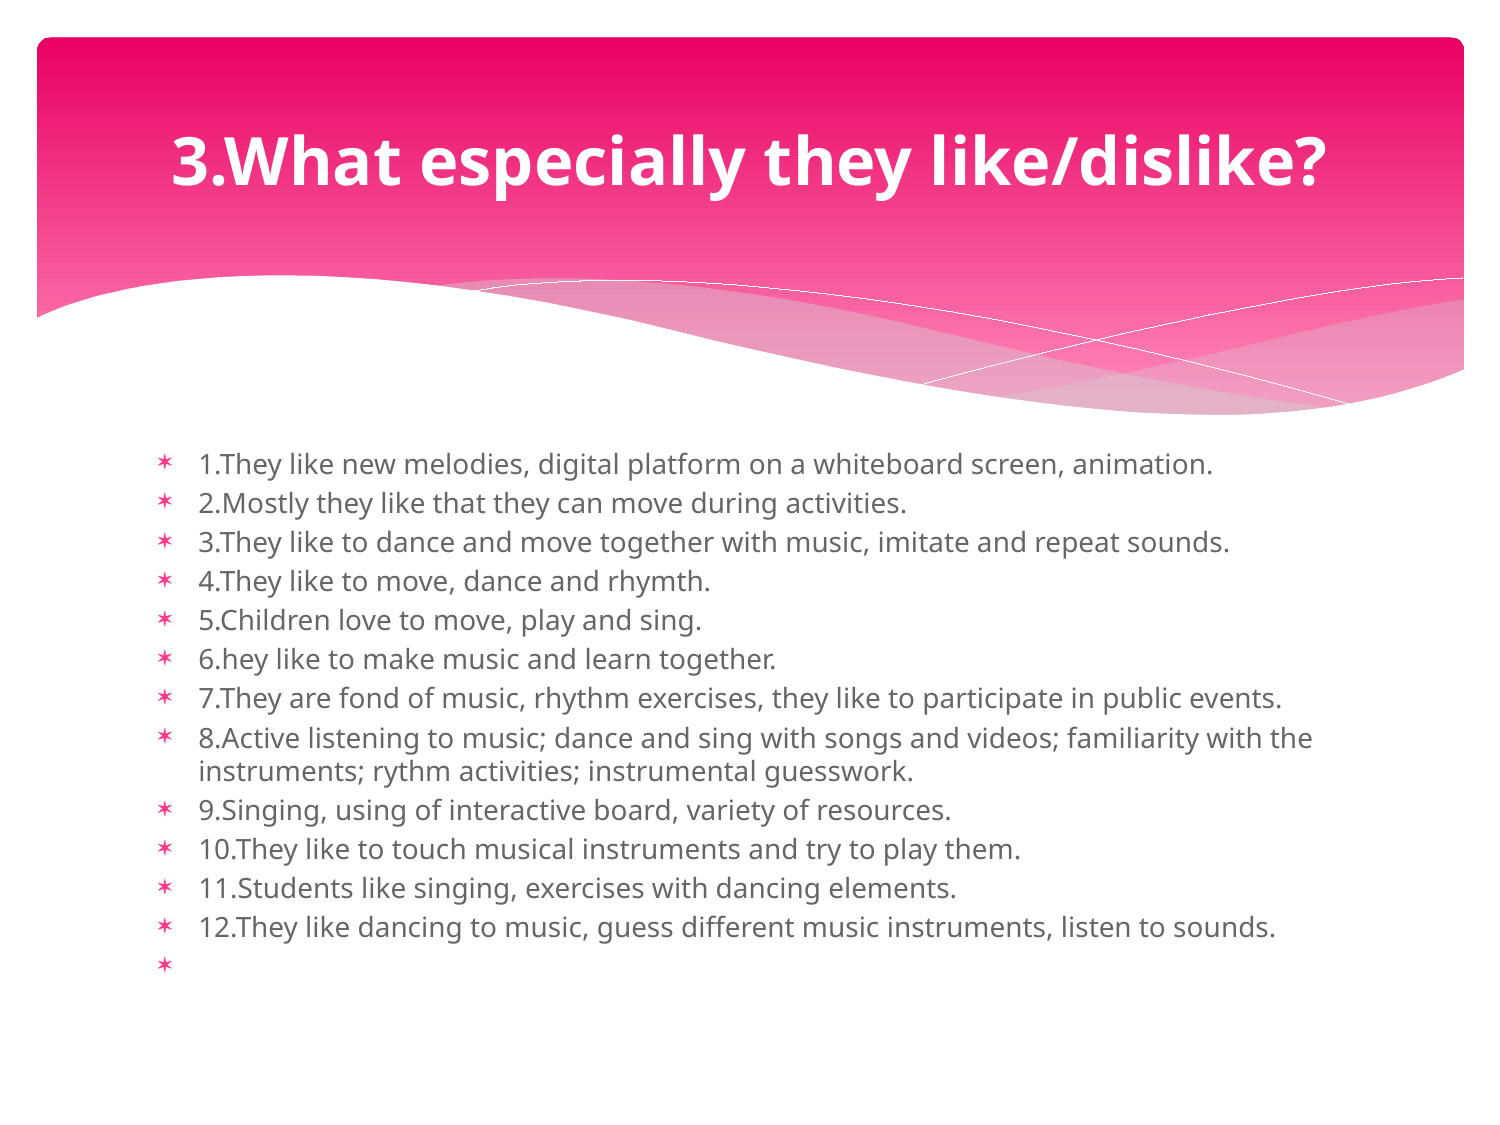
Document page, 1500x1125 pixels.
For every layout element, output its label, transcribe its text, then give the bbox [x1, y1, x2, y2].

list 1.They like new melodies, digital platform on a whiteboard screen, animation. 2.Mostly they like that they can move during activities. 3.They like to dance and move together with music, imitate and repeat sounds. 4.They like to move, dance and rhymth. 5.Children love to move, play and sing. 6.hey like to make music and learn together. 7.They are fond of music, rhythm exercises, they like to participate in public events. 8.Active listening to music; dance and sing with songs and videos; familiarity with the instruments; rythm activities; instrumental guesswork. 9.Singing, using of interactive board, variety of resources. 10.They like to touch musical instruments and try to play them. 11.Students like singing, exercises with dancing elements. 12.They like dancing to music, guess different music instruments, listen to sounds. [143, 438, 1359, 1005]
title 3.What especially they like/dislike? [75, 55, 1425, 261]
